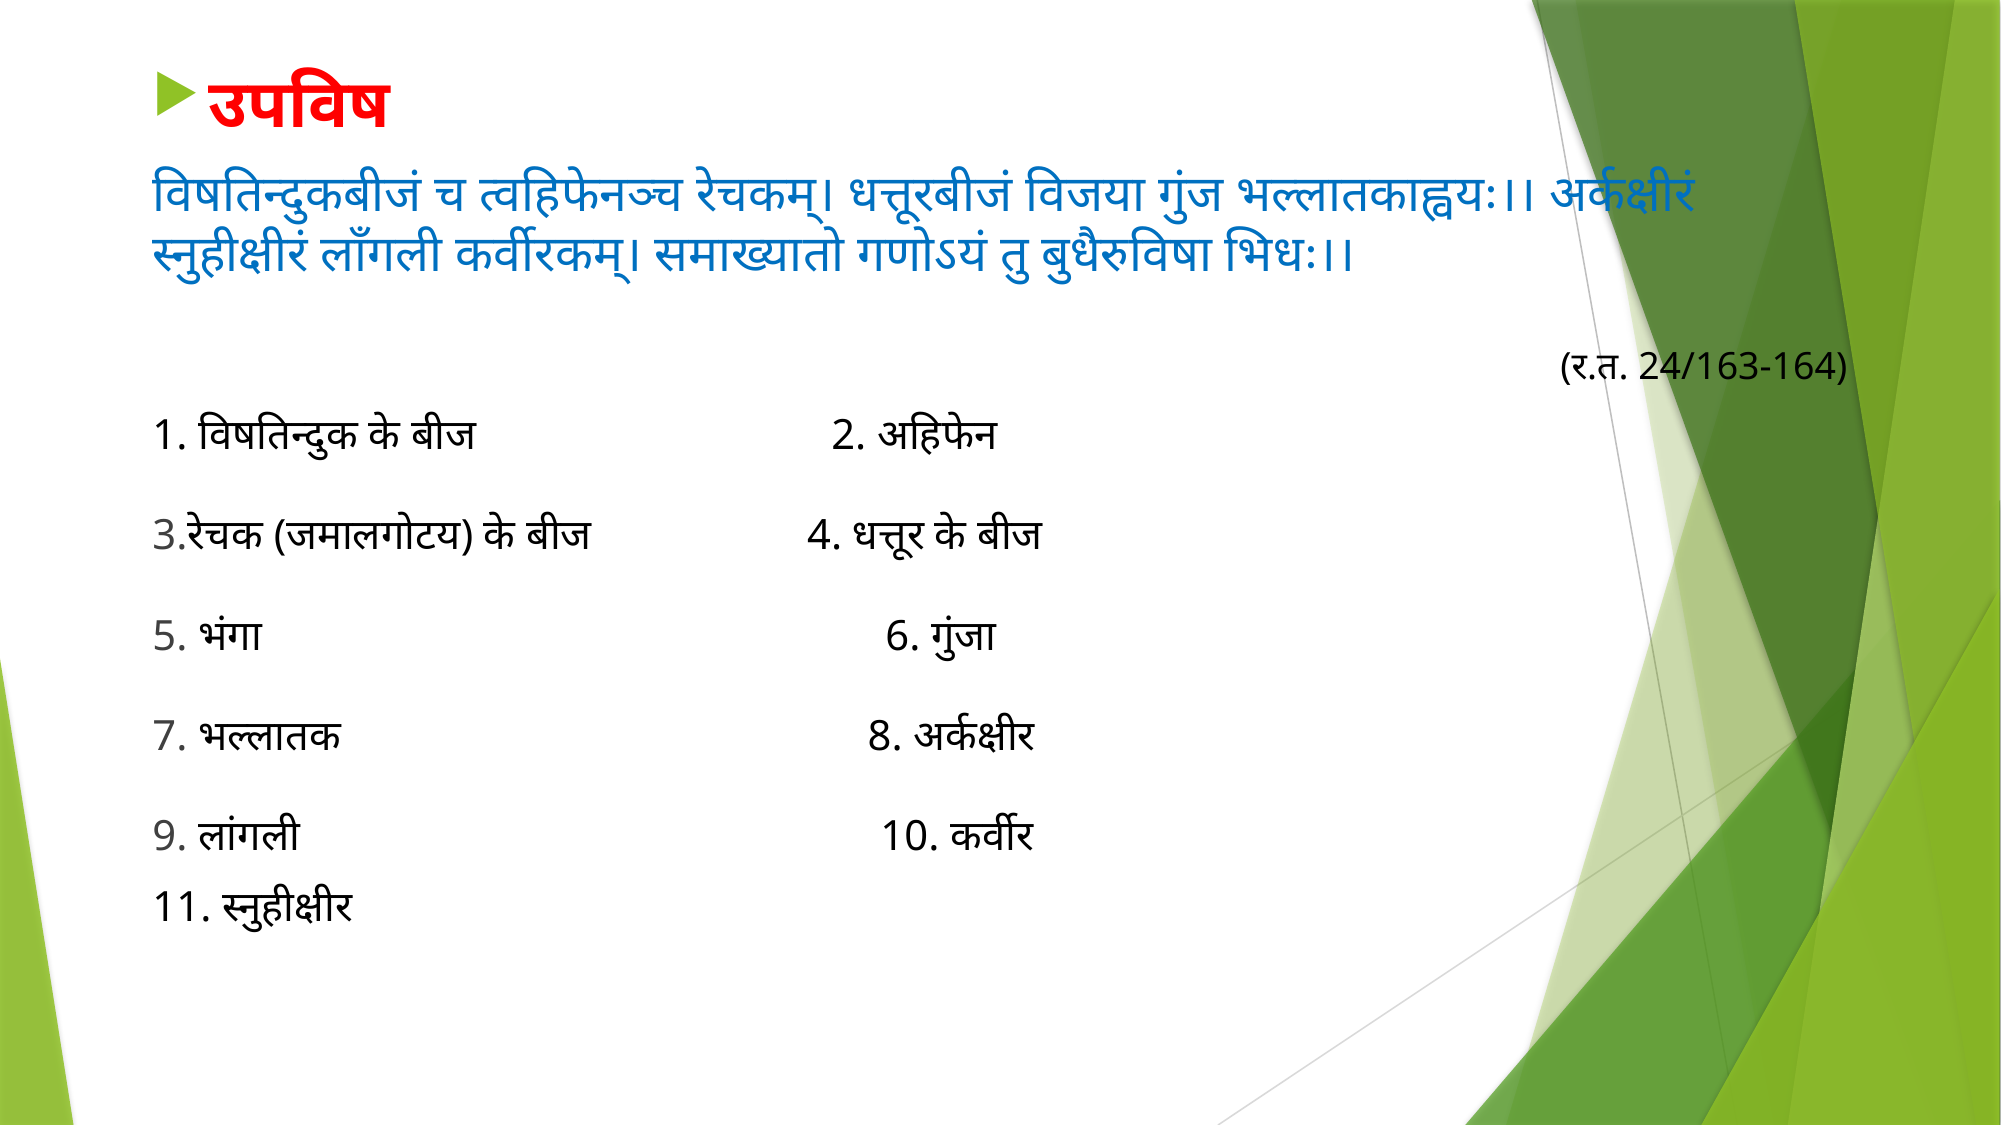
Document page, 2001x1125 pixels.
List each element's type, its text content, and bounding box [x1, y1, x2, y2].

list उपविष विषतिन्दुकबीजं च त्वहिफेनञ्च रेचकम्। धत्तूरबीजं विजया गुंज भल्लातकाह्वयः।। अर्कक्षीरं स्नुहीक्षीरं लाँगली कर्वीरकम्। समाख्यातो गणोऽयं तु बुधैरुविषा भिधः।। (र.त. 24/163-164) 1. विषतिन्दुक के बीज 2. अहिफेन 3.रेचक (जमालगोटय) के बीज 4. धत्तूर के बीज 5. भंगा 6. गुंजा 7. भल्लातक 8. अर्कक्षीर 9. लांगली 10. कर्वीर 11. स्नुहीक्षीर [137, 52, 1863, 1014]
